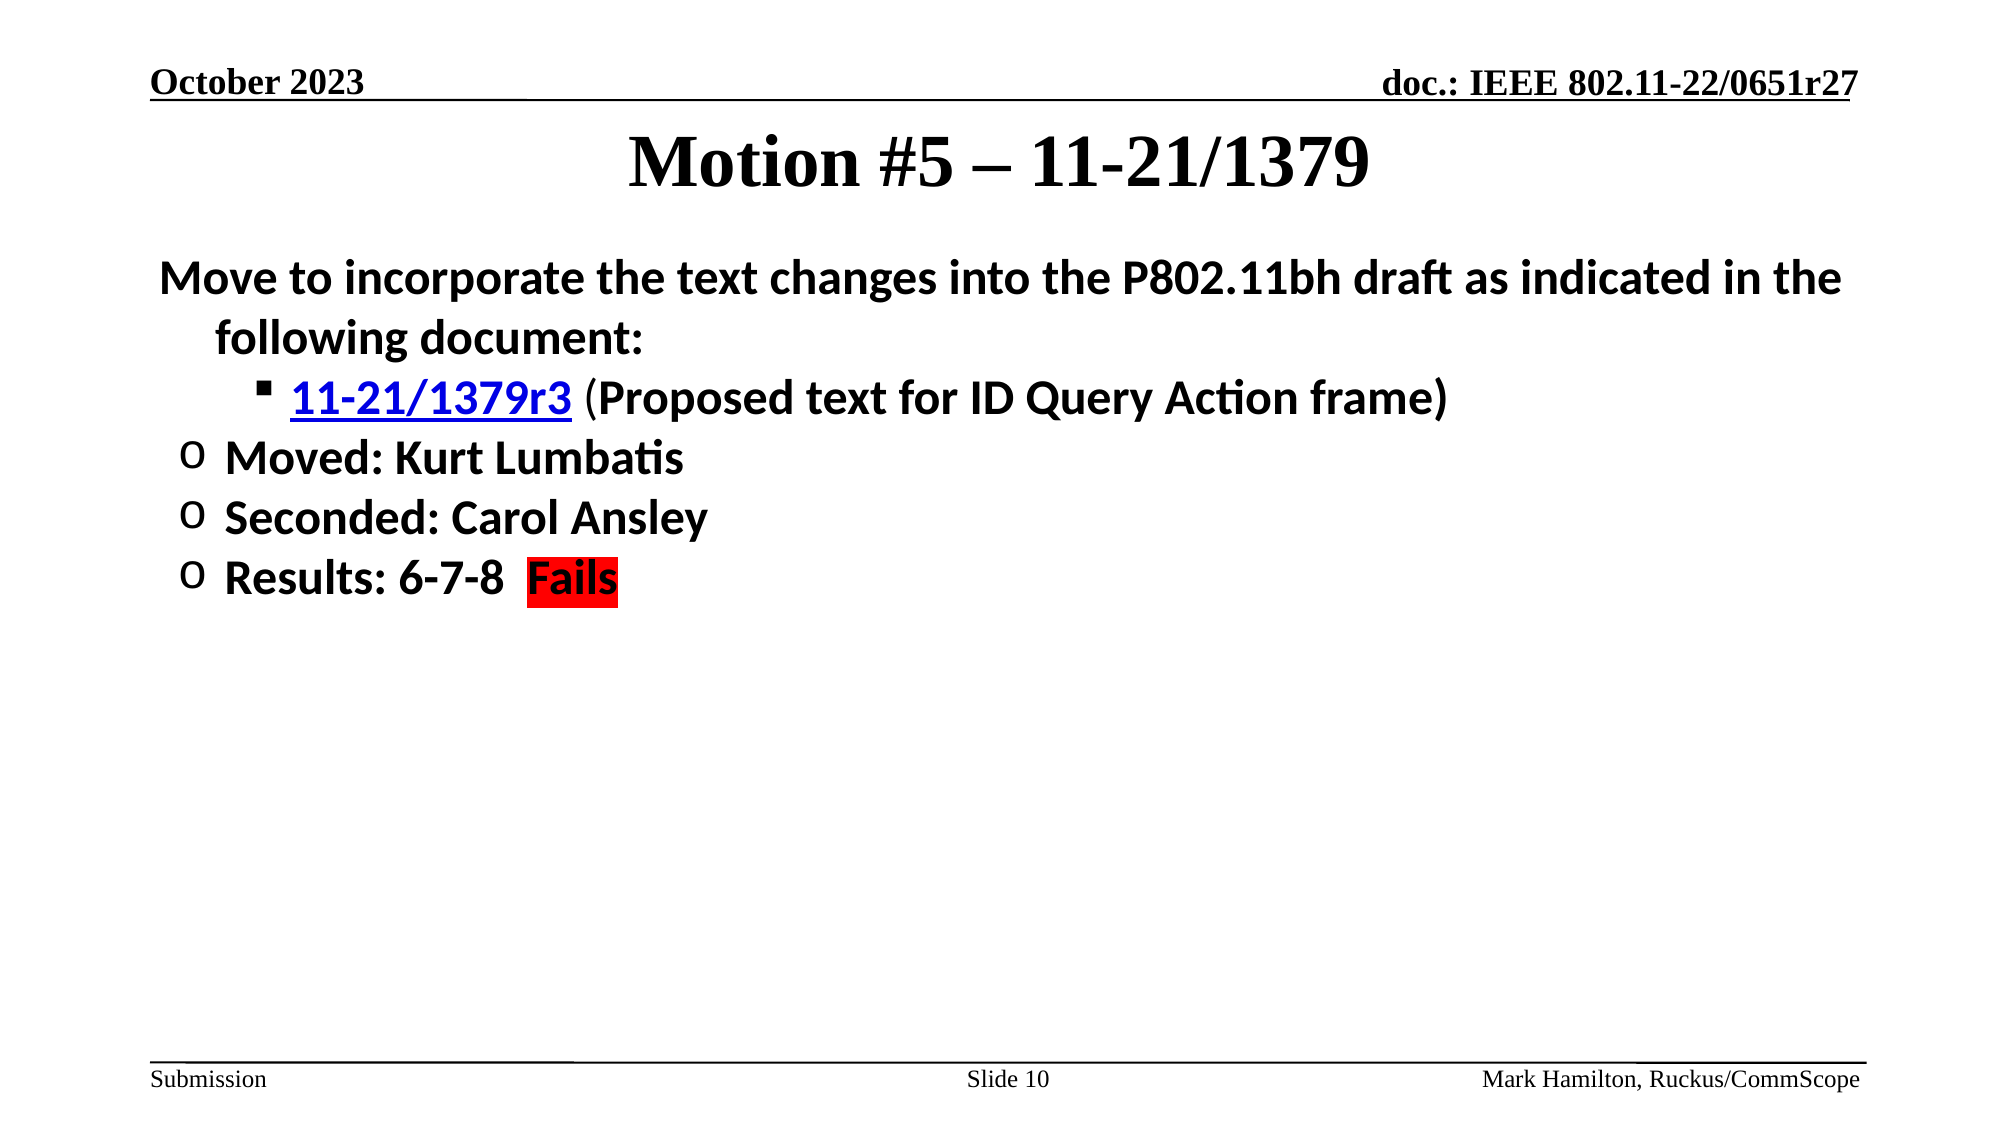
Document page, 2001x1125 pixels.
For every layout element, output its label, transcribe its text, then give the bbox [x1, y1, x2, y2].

slide_number Slide 10 [950, 1061, 1067, 1123]
title Motion #5 – 11-21/1379 [149, 112, 1850, 201]
list Move to incorporate the text changes into the P802.11bh draft as indicated in the following document: 11-21/1379r3 (Proposed text for ID Query Action frame) Moved: Kurt Lumbatis Seconded: Carol Ansley Results: 6-7-8 Fails [87, 237, 1926, 1063]
